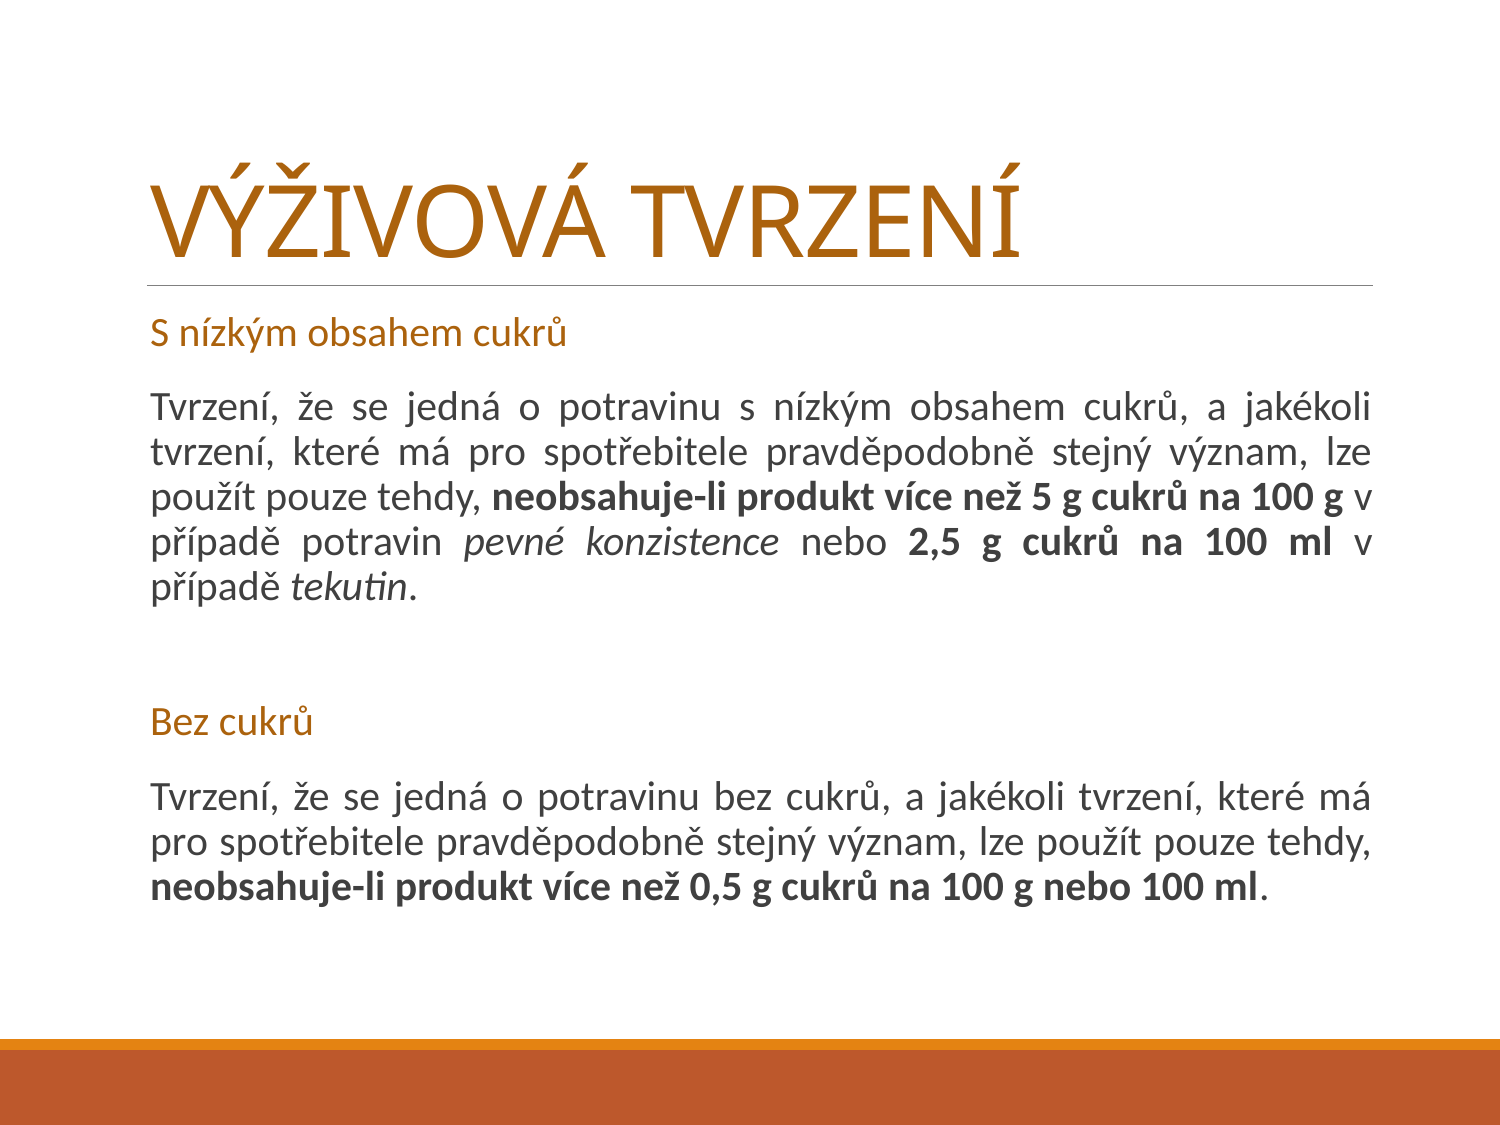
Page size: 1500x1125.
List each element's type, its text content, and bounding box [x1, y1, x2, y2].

list S nízkým obsahem cukrů Tvrzení, že se jedná o potravinu s nízkým obsahem cukrů, a jakékoli tvrzení, které má pro spotřebitele pravděpodobně stejný význam, lze použít pouze tehdy, neobsahuje-li produkt více než 5 g cukrů na 100 g v případě potravin pevné konzistence nebo 2,5 g cukrů na 100 ml v případě tekutin. [135, 302, 1373, 646]
text_box Bez cukrů Tvrzení, že se jedná o potravinu bez cukrů, a jakékoli tvrzení, které má pro spotřebitele pravděpodobně stejný význam, lze použít pouze tehdy, neobsahuje-li produkt více než 0,5 g cukrů na 100 g nebo 100 ml. [135, 692, 1373, 1035]
title VÝŽIVOVÁ TVRZENÍ [135, 47, 1373, 285]
